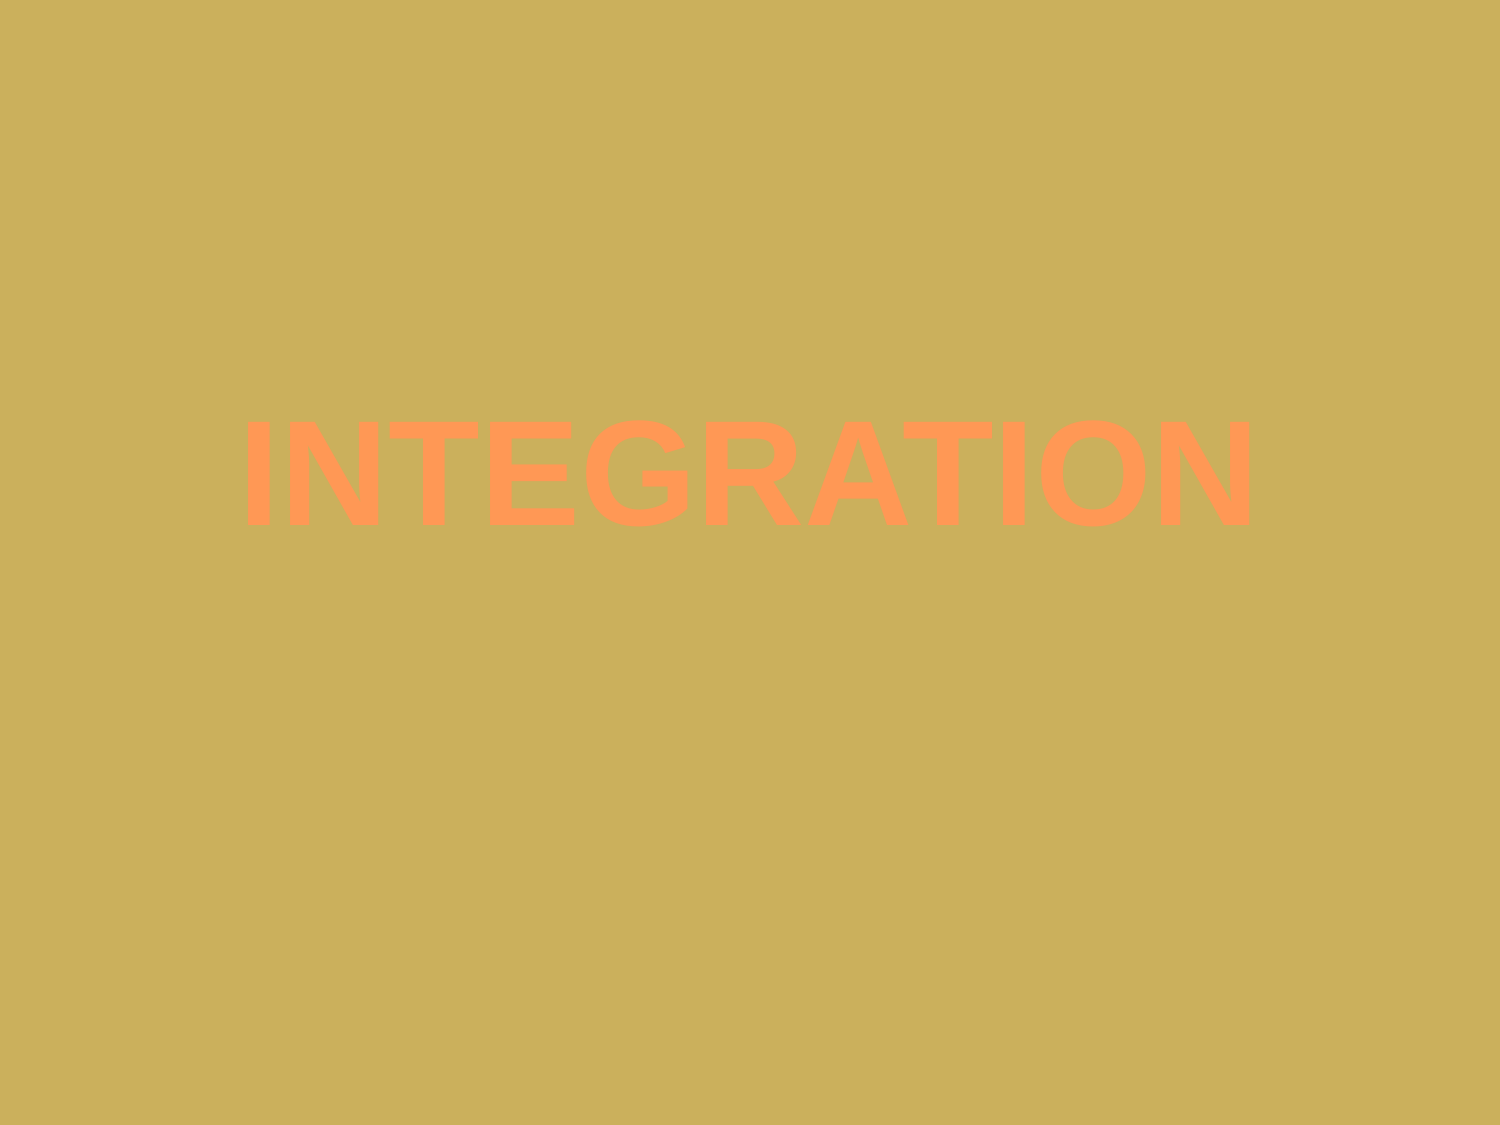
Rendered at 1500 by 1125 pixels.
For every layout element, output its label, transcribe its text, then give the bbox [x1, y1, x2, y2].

title INTEGRATION [74, 44, 1426, 887]
